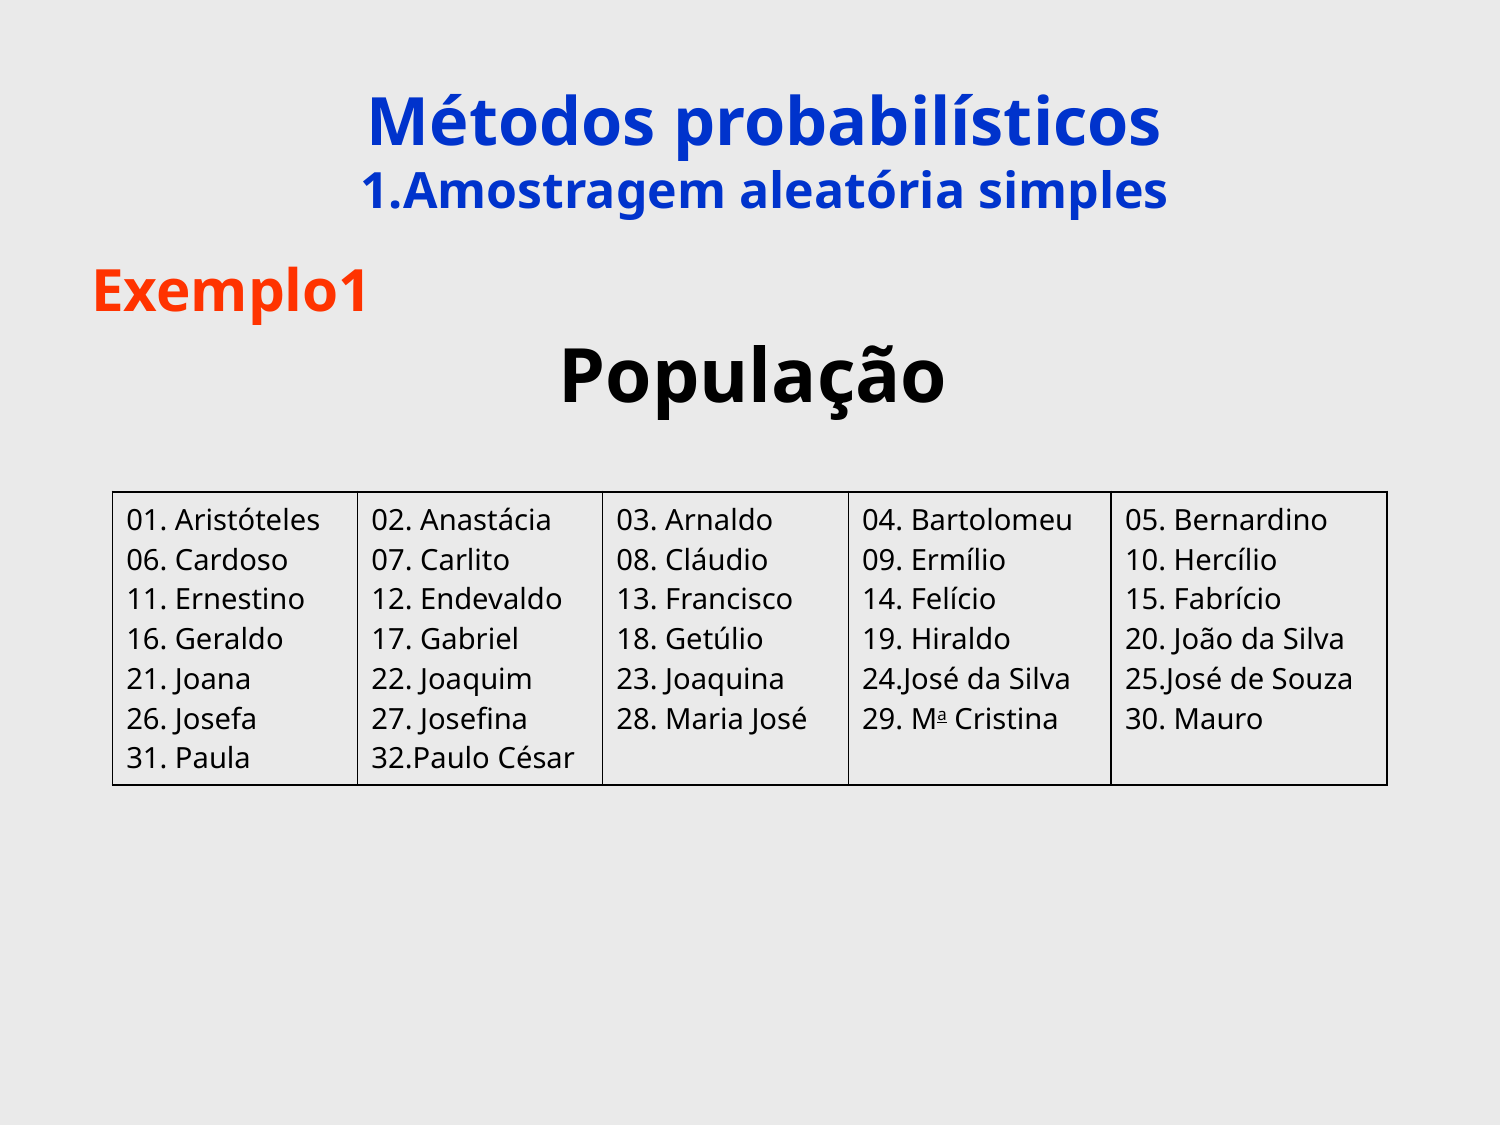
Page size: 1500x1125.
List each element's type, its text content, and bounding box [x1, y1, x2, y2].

title População [115, 278, 1391, 467]
table_header 05. Bernardino 10. Hercílio 15. Fabrício 20. João da Silva 25.José de Souza 30. Mauro [1112, 493, 1386, 784]
table_header 01. Aristóteles 06. Cardoso 11. Ernestino 16. Geraldo 21. Joana 26. Josefa 31. Paula [113, 493, 357, 784]
text_box Exemplo1 [76, 245, 827, 331]
table_header 02. Anastácia 07. Carlito 12. Endevaldo 17. Gabriel 22. Joaquim 27. Josefina 32.Paulo César [358, 493, 602, 784]
table_header 04. Bartolomeu 09. Ermílio 14. Felício 19. Hiraldo 24.José da Silva 29. Ma Cristina [849, 493, 1110, 784]
text_box Métodos probabilísticos 1.Amostragem aleatória simples [29, 54, 1500, 243]
table_header 03. Arnaldo 08. Cláudio 13. Francisco 18. Getúlio 23. Joaquina 28. Maria José [603, 493, 848, 784]
